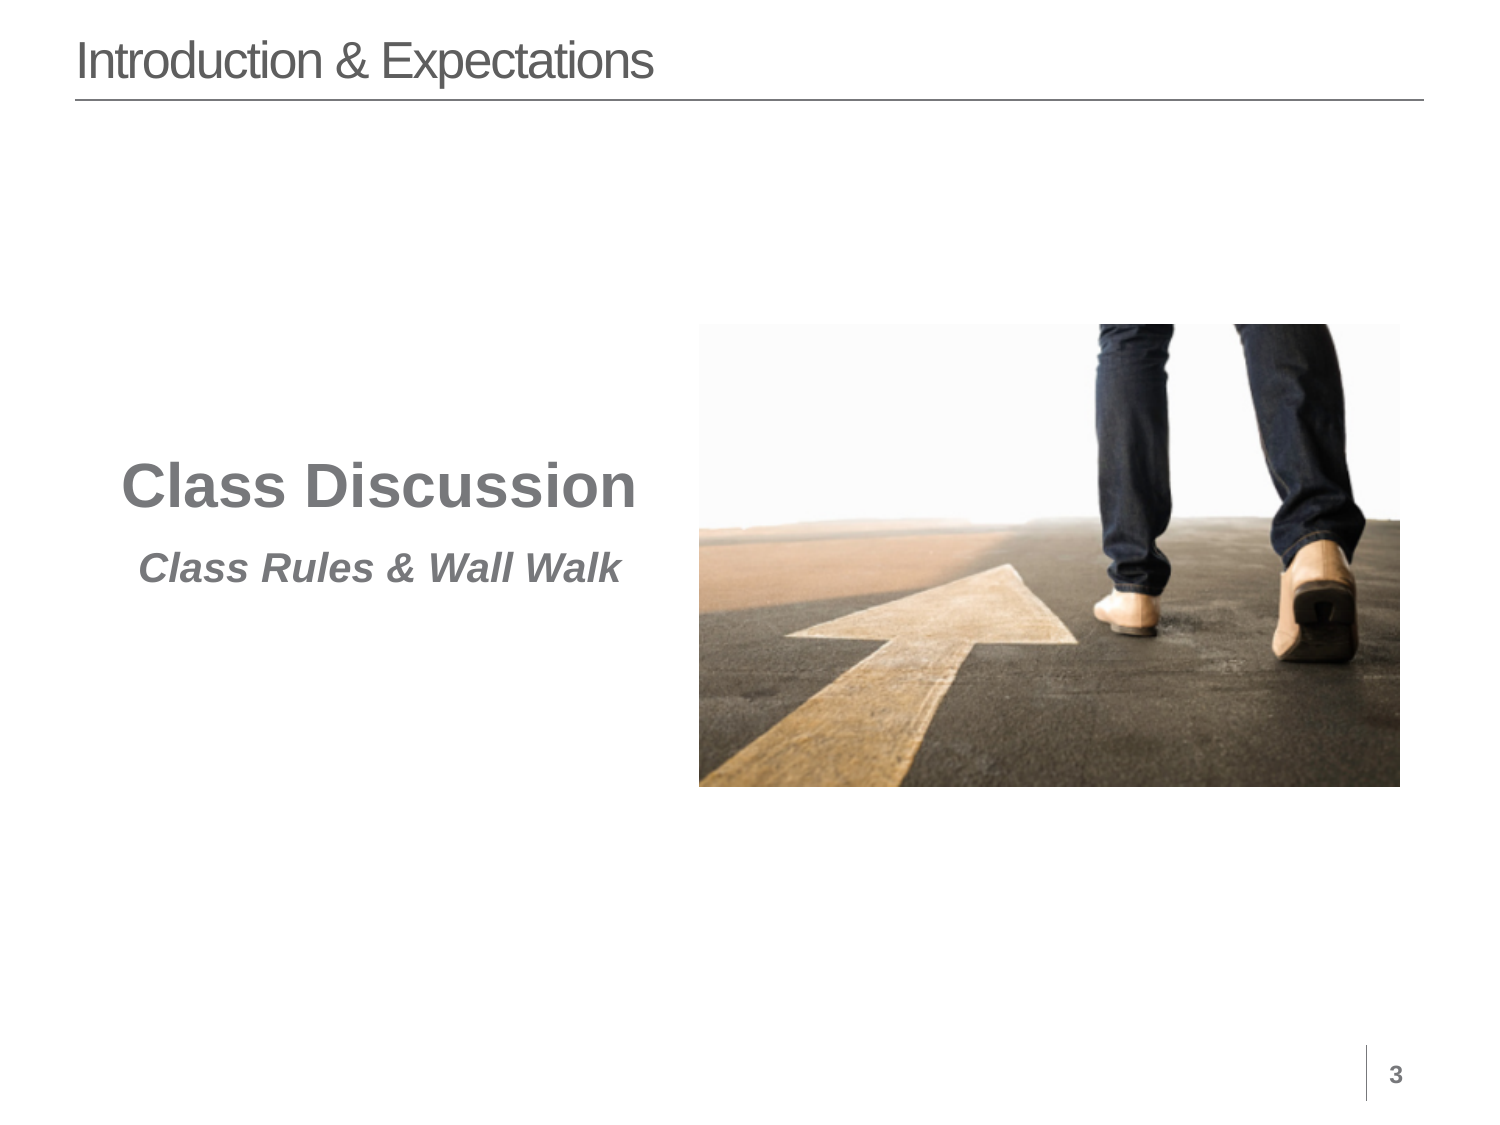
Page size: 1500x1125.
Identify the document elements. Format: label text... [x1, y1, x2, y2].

list Class Discussion Class Rules & Wall Walk [99, 437, 675, 700]
picture [699, 324, 1401, 788]
title Introduction & Expectations [75, 0, 1425, 97]
